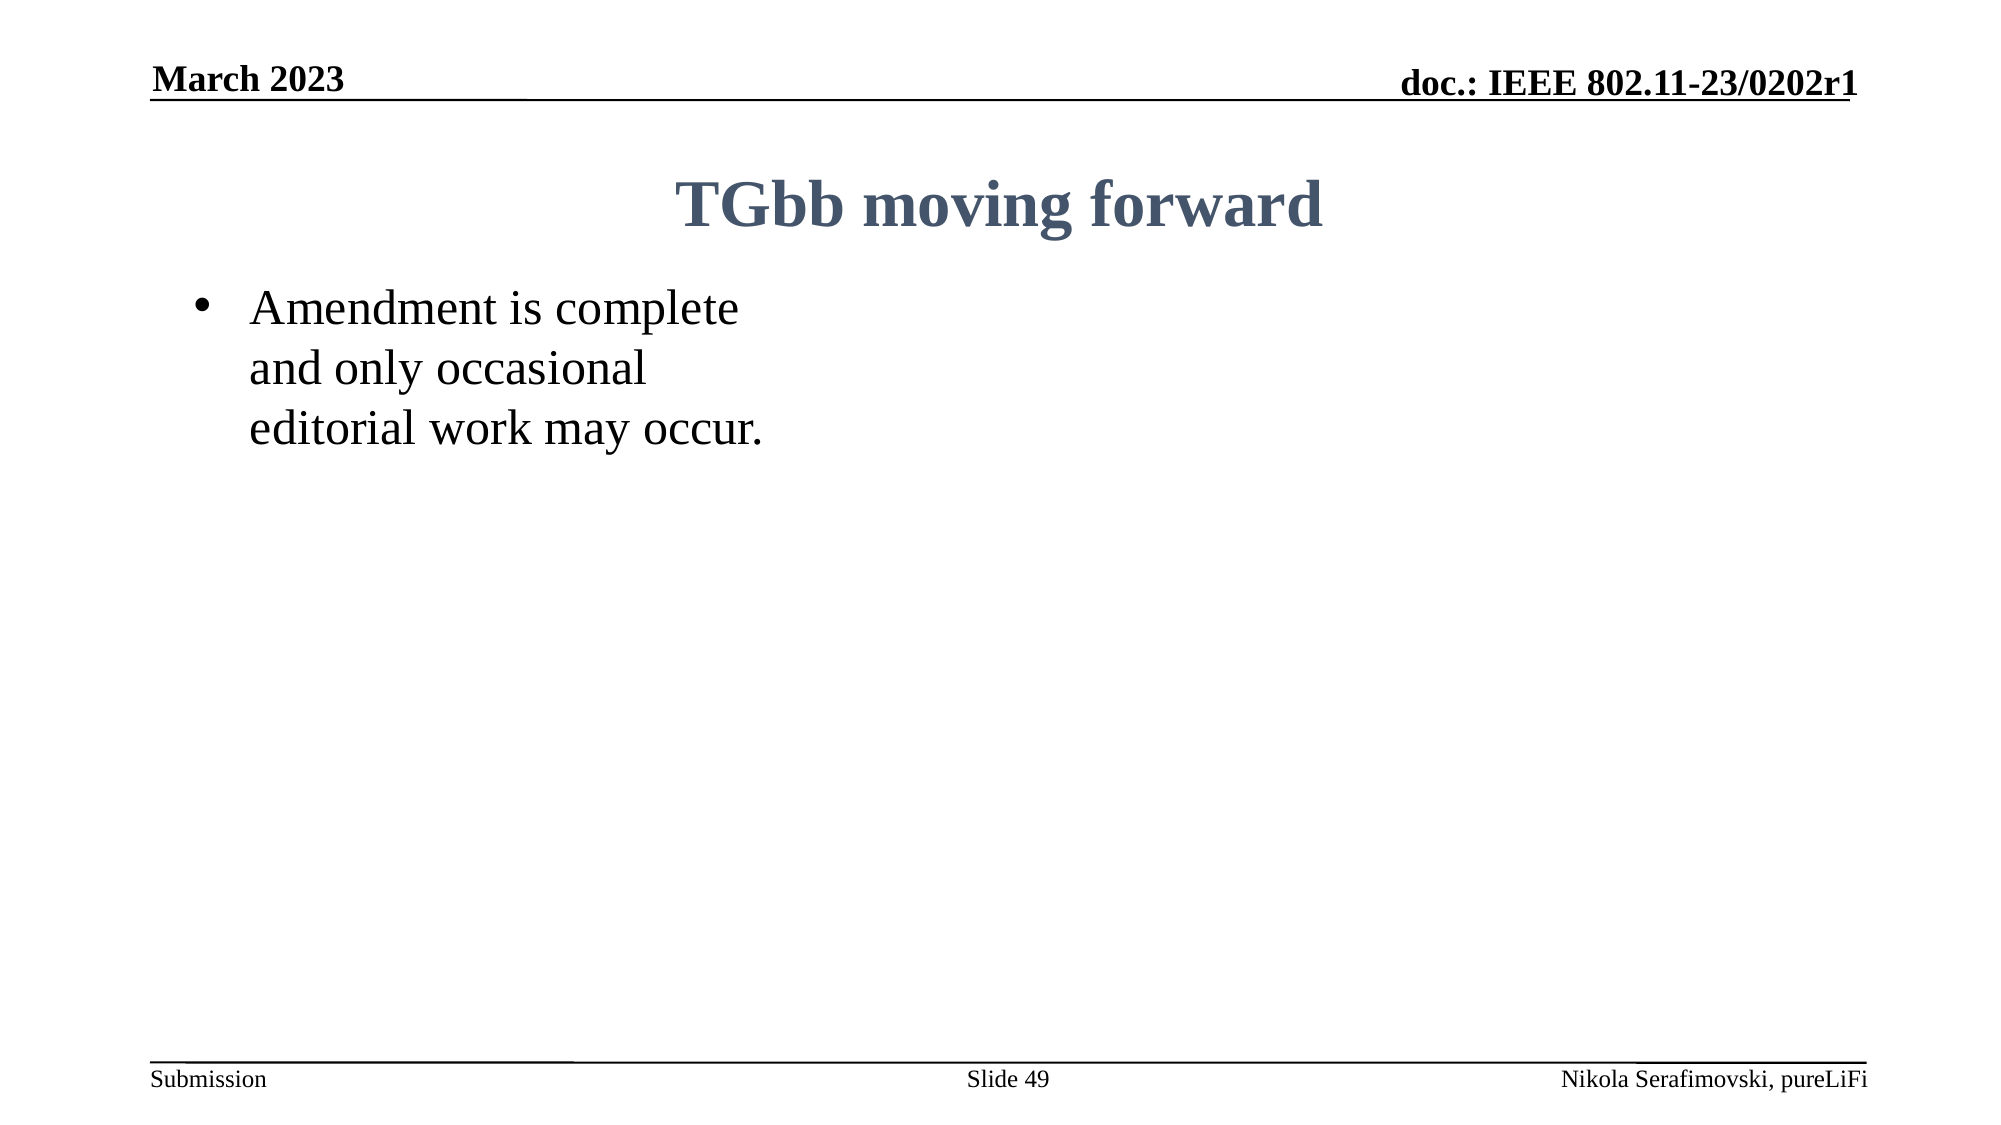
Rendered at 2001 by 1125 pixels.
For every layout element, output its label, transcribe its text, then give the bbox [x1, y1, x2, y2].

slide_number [152, 54, 563, 100]
slide_number Slide 49 [950, 1061, 1067, 1123]
title TGbb moving forward [149, 112, 1850, 288]
footer Nikola Serafimovski, pureLiFi [1171, 1061, 1869, 1093]
list Amendment is complete and only occasional editorial work may occur. [103, 266, 788, 943]
